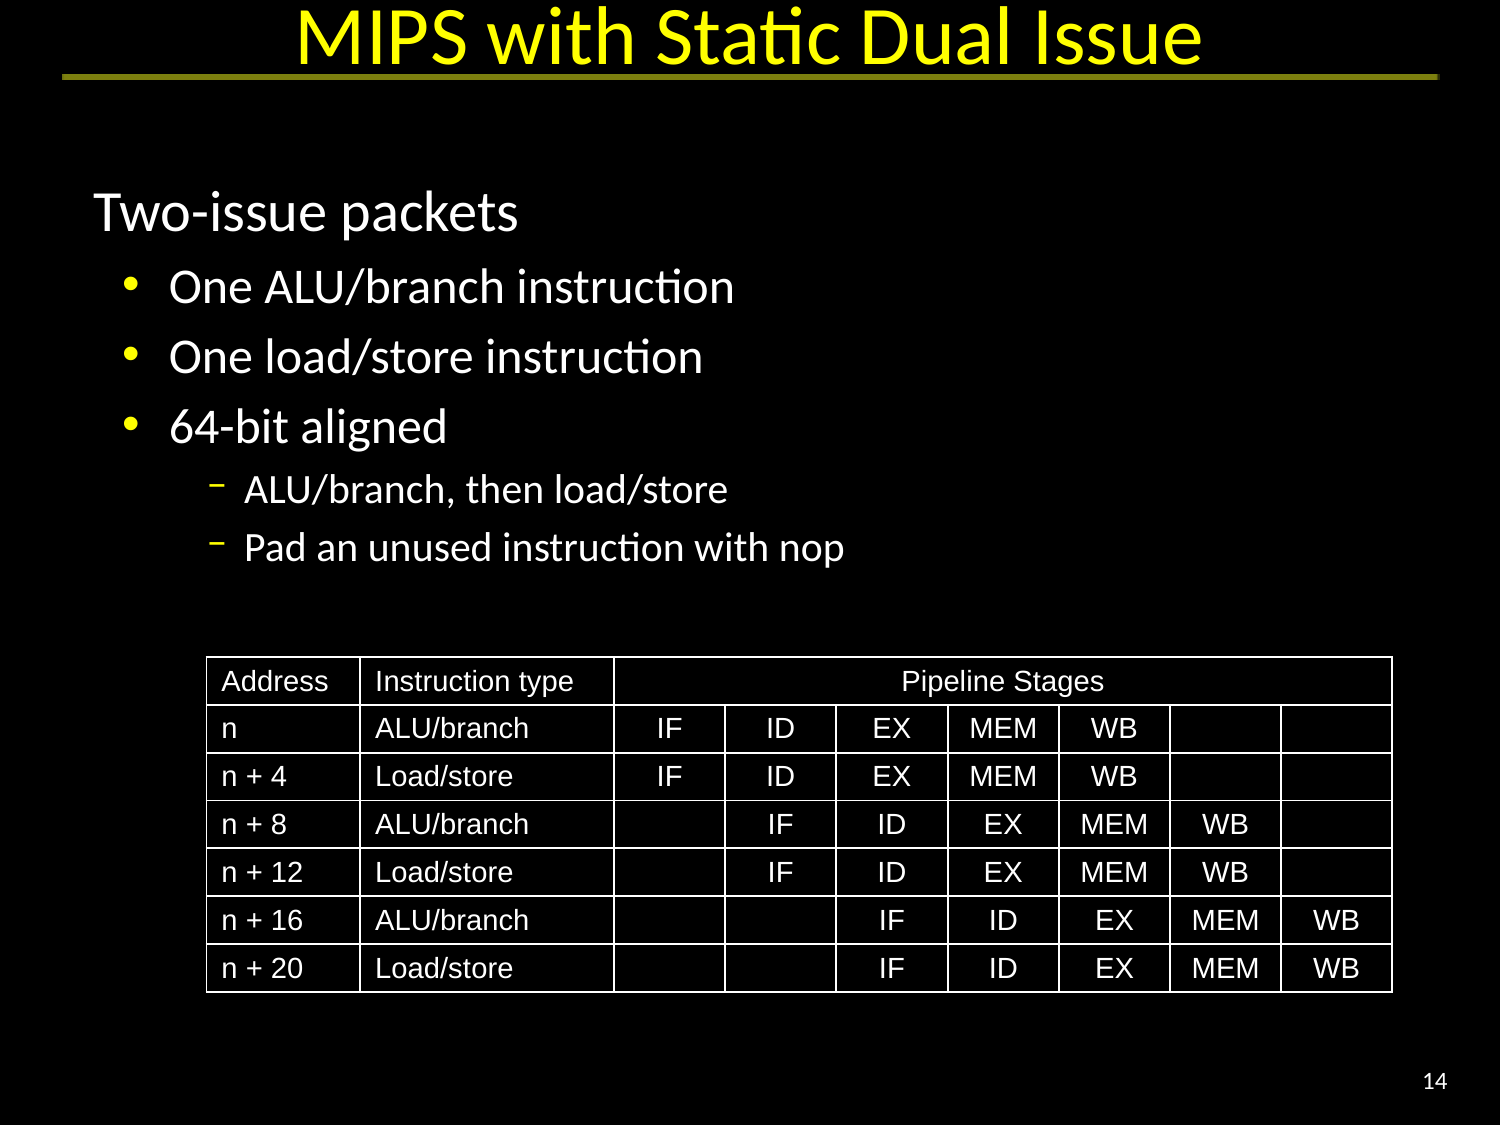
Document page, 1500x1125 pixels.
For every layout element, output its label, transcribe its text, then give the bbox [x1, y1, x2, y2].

table_header Pipeline Stages [615, 658, 1391, 704]
table_cell MEM [1171, 897, 1280, 943]
table_cell ID [837, 801, 947, 847]
table_cell [1282, 849, 1391, 895]
table_cell EX [949, 801, 1058, 847]
table_cell [1282, 706, 1391, 752]
table_cell [1282, 801, 1391, 847]
title MIPS with Static Dual Issue [37, 0, 1463, 63]
table_cell WB [1060, 754, 1169, 800]
table_cell IF [726, 801, 835, 847]
table_cell EX [1060, 945, 1169, 991]
table_cell MEM [949, 754, 1058, 800]
table_cell [726, 945, 835, 991]
table_cell MEM [1060, 801, 1169, 847]
table_cell [726, 897, 835, 943]
table_cell [615, 801, 724, 847]
list Two-issue packets One ALU/branch instruction One load/store instruction 64-bit aligned ALU/branch, then load/store Pad an unused instruction with nop [78, 165, 1438, 615]
table_cell IF [726, 849, 835, 895]
table_cell WB [1171, 849, 1280, 895]
table_cell EX [949, 849, 1058, 895]
table_cell ID [837, 849, 947, 895]
table_cell MEM [1060, 849, 1169, 895]
table_cell n + 12 [207, 849, 359, 895]
table_cell n + 8 [207, 801, 359, 847]
table_cell Load/store [361, 945, 613, 991]
table_cell n + 4 [207, 754, 359, 800]
table_cell IF [837, 897, 947, 943]
table_cell EX [837, 706, 947, 752]
table_cell ID [726, 754, 835, 800]
table_cell ID [726, 706, 835, 752]
table_cell Load/store [361, 754, 613, 800]
table_cell EX [1060, 897, 1169, 943]
table_cell MEM [1171, 945, 1280, 991]
table_cell n + 16 [207, 897, 359, 943]
table_cell [1171, 706, 1280, 752]
table_header Address [207, 658, 359, 704]
table_cell WB [1282, 897, 1391, 943]
table_cell WB [1060, 706, 1169, 752]
table_cell ID [949, 897, 1058, 943]
table_cell MEM [949, 706, 1058, 752]
table_cell EX [837, 754, 947, 800]
table_cell [615, 945, 724, 991]
table_cell WB [1282, 945, 1391, 991]
table_cell [615, 897, 724, 943]
table_cell n + 20 [207, 945, 359, 991]
table_cell n [207, 706, 359, 752]
table_cell ALU/branch [361, 801, 613, 847]
table_cell Load/store [361, 849, 613, 895]
table_cell ID [949, 945, 1058, 991]
table_cell [1282, 754, 1391, 800]
table_cell ALU/branch [361, 897, 613, 943]
table_header Instruction type [361, 658, 613, 704]
table_cell IF [837, 945, 947, 991]
table_cell [1171, 754, 1280, 800]
table_cell IF [615, 706, 724, 752]
table_cell WB [1171, 801, 1280, 847]
table_cell ALU/branch [361, 706, 613, 752]
table_cell IF [615, 754, 724, 800]
picture [62, 74, 1440, 80]
table_cell [615, 849, 724, 895]
